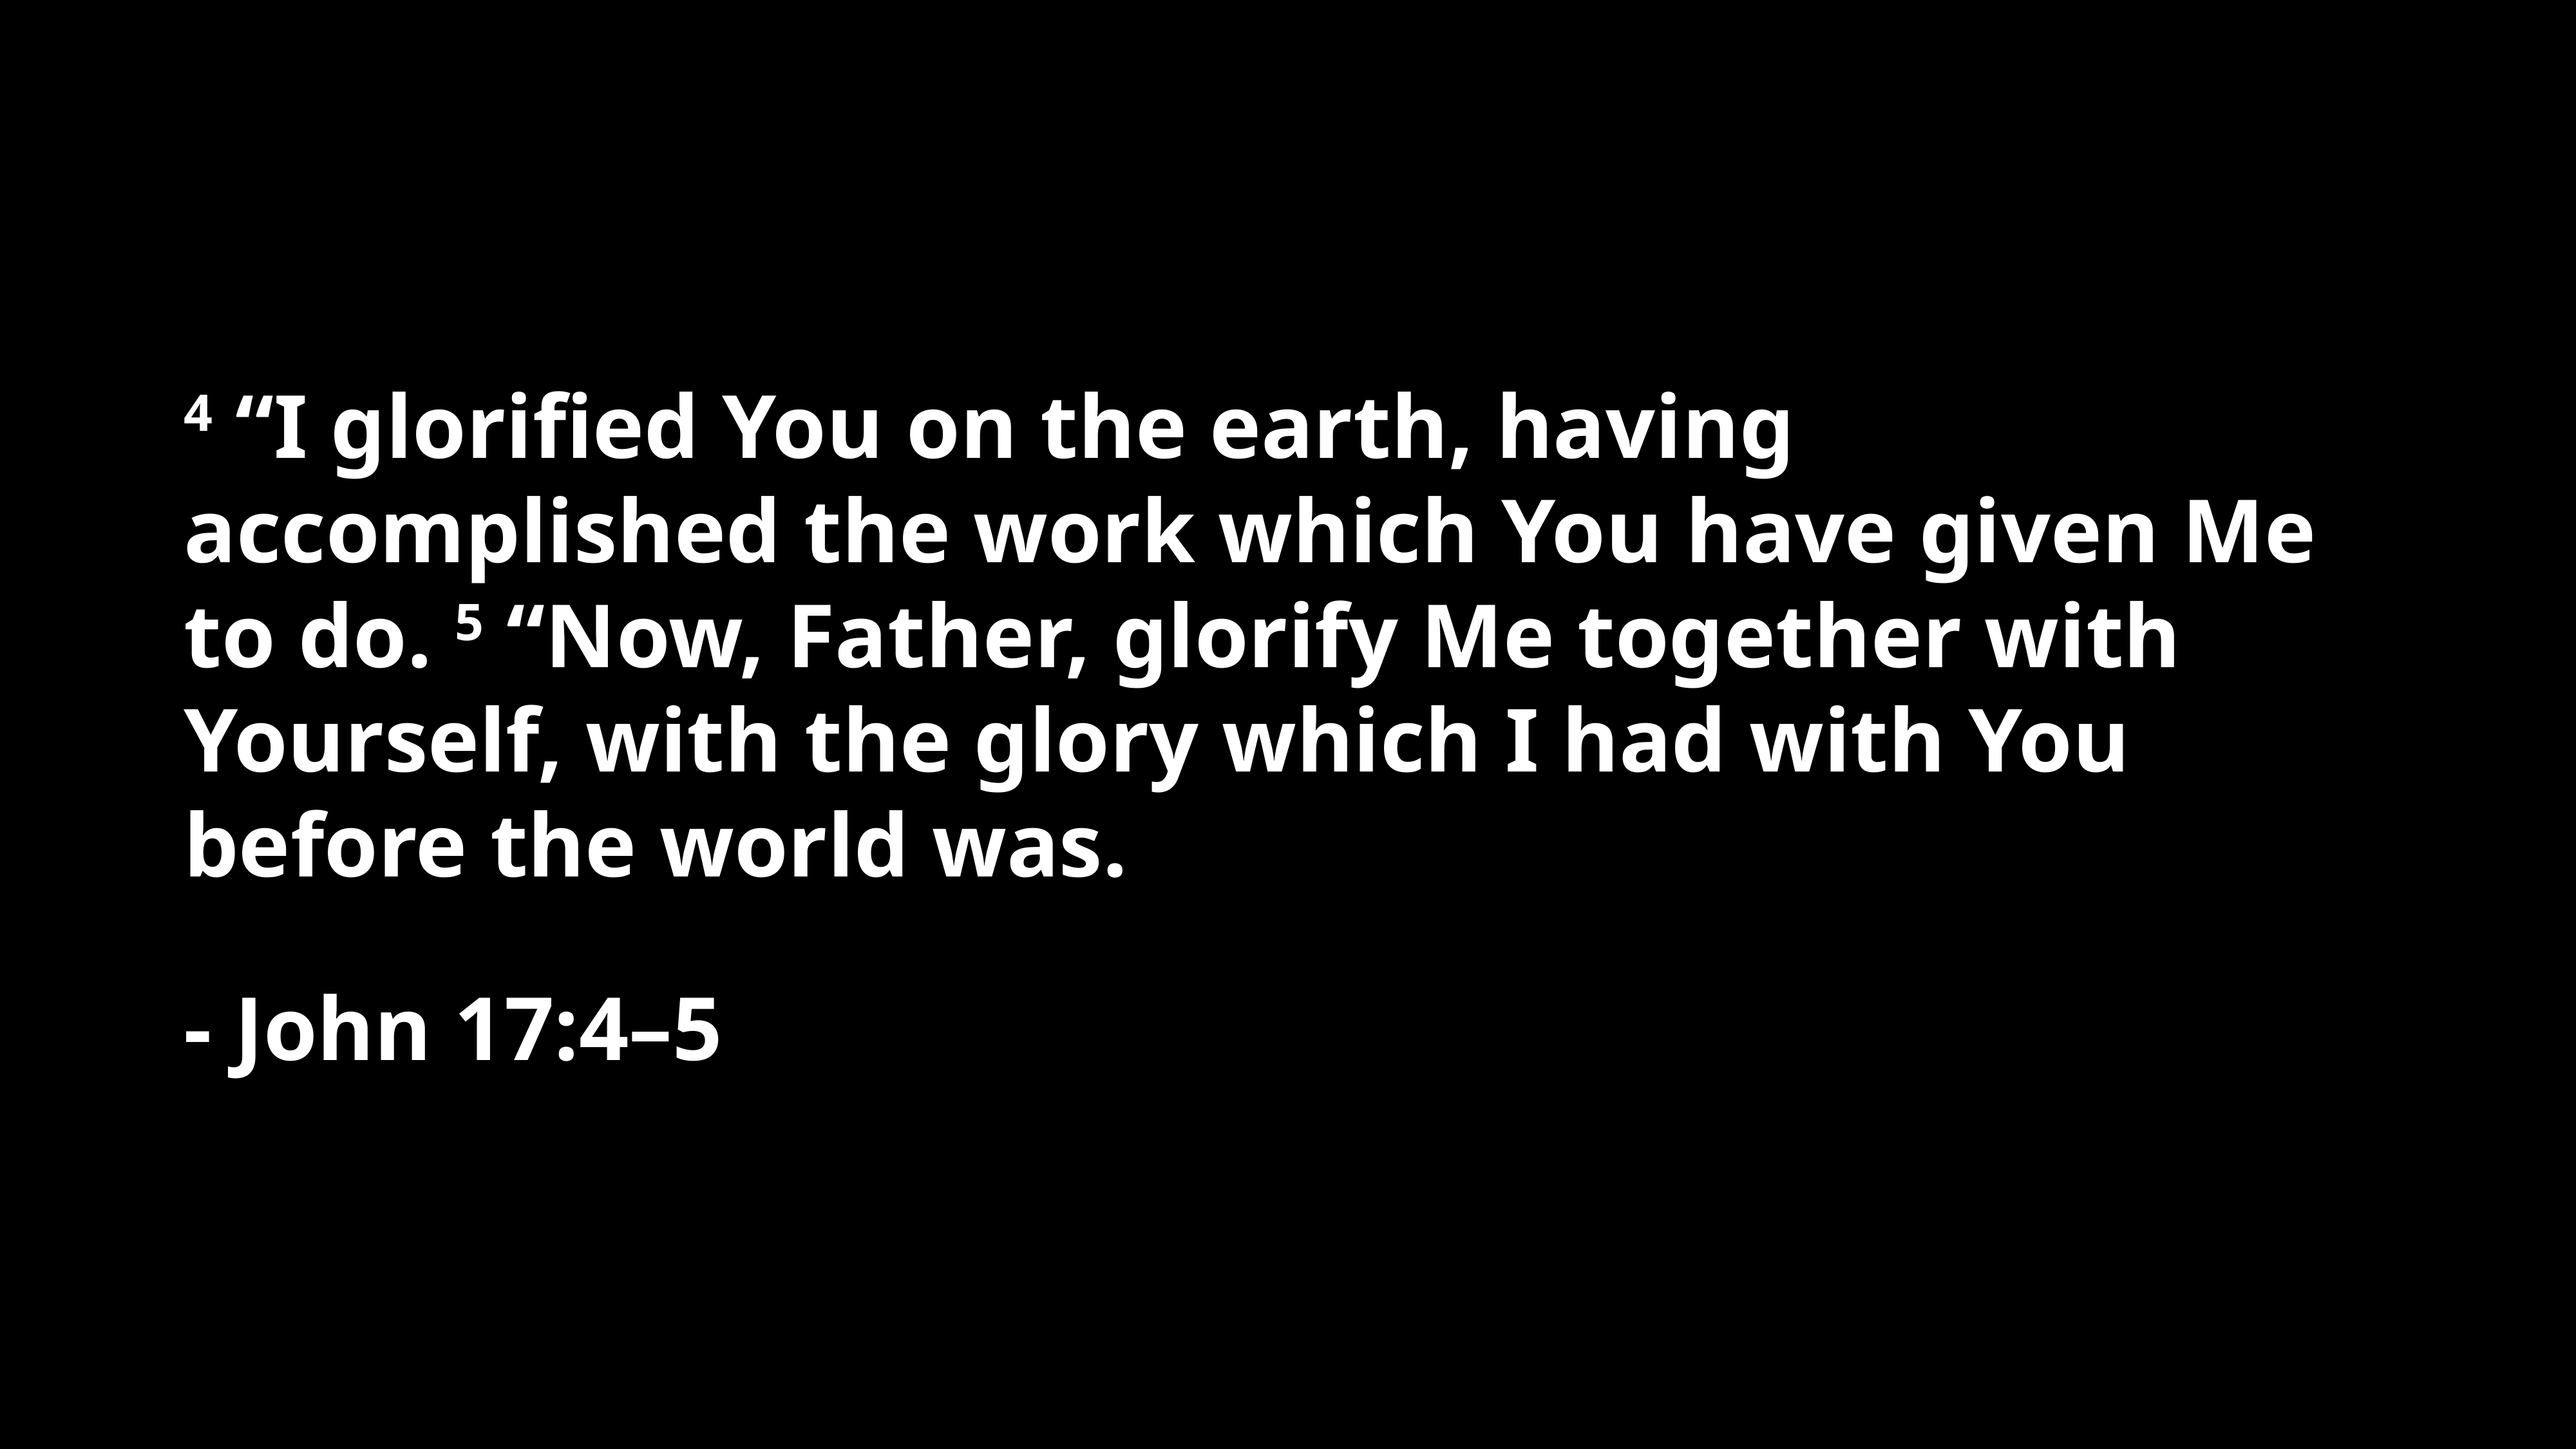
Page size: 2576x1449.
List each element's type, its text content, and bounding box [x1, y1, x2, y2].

list 4 “I glorified You on the earth, having accomplished the work which You have given Me to do. 5 “Now, Father, glorify Me together with Yourself, with the glory which I had with You before the world was. - John 17:4–5 [178, 187, 2398, 1262]
